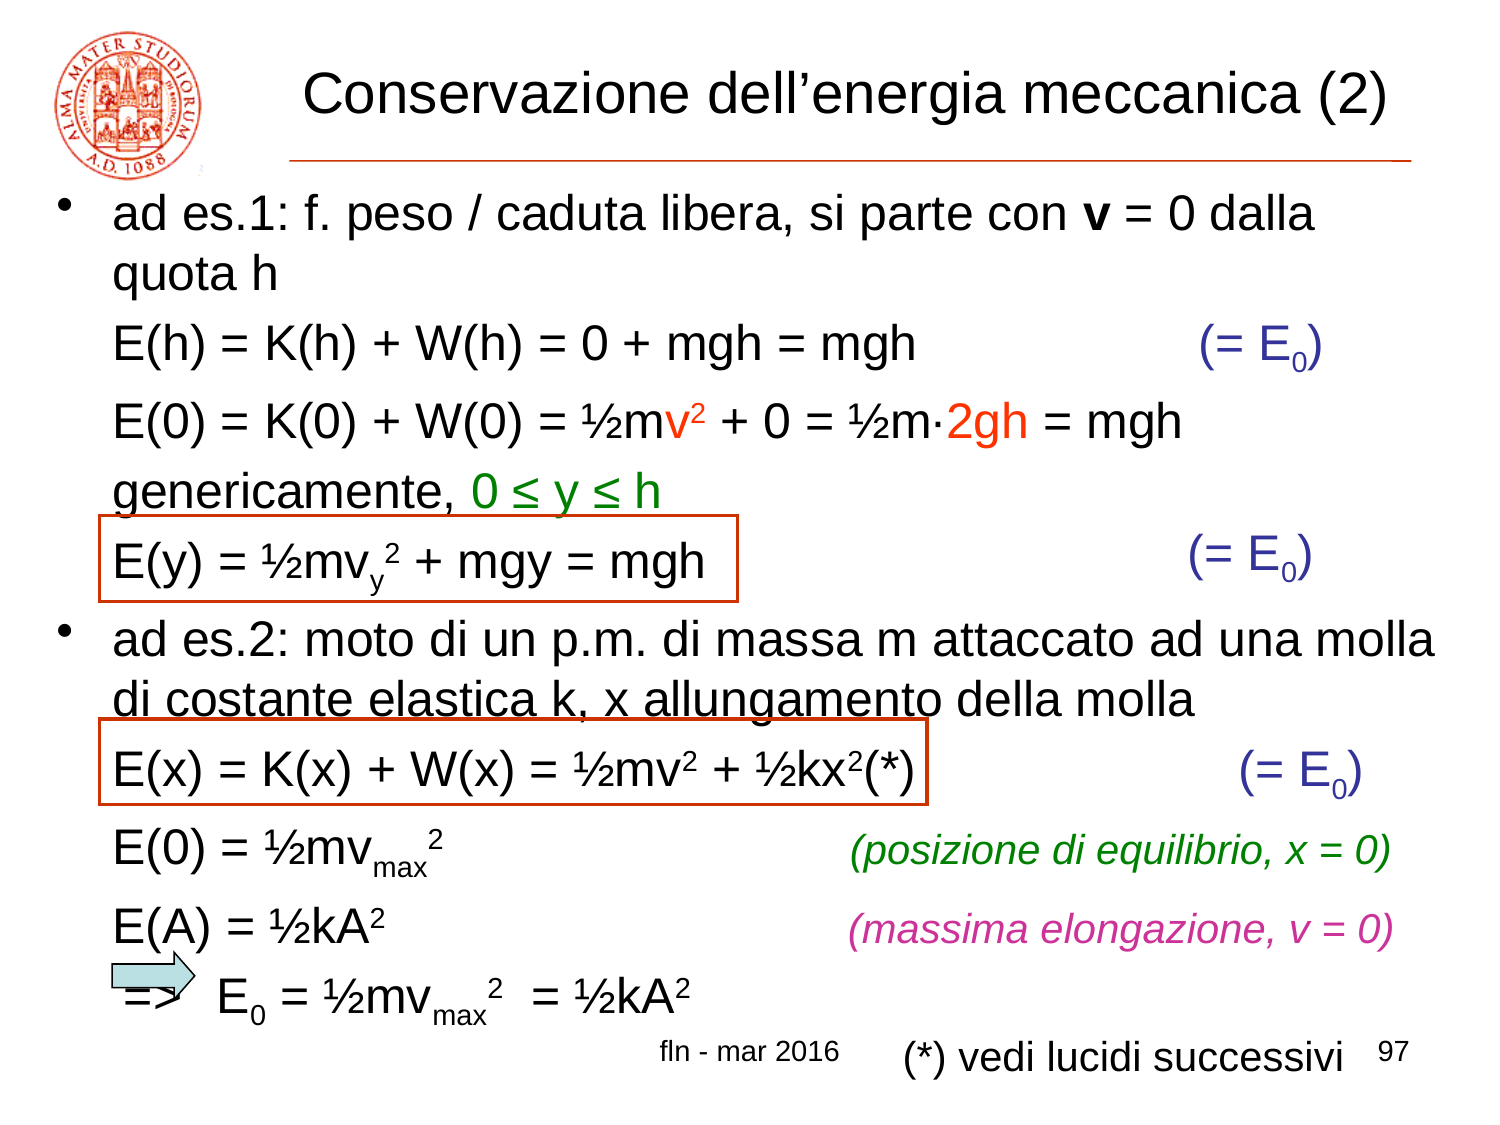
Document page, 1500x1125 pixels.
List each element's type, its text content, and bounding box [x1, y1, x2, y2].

footer fln - mar 2016 [512, 1024, 988, 1103]
picture [53, 30, 203, 172]
text_box (= E0) [1172, 512, 1329, 596]
list ad es.1: f. peso / caduta libera, si parte con v = 0 dalla quota h E(h) = K(h) + W(h) = 0 + mgh = mgh (= E0) E(0) = K(0) + W(0) = ½mv2 + 0 = ½m∙2gh = mgh genericamente, 0 ≤ y ≤ h E(y) = ½mvy2 + mgy = mgh ad es.2: moto di un p.m. di massa m attaccato ad una molla di costante elastica k, x allungamento della molla E(x) = K(x) + W(x) = ½mv2 + ½kx2(*) (= E0) E(0) = ½mvmax2 (posizione di equilibrio, x = 0) E(A) = ½kA2 (massima elongazione, v = 0) => E0 = ½mvmax2 = ½kA2 [41, 172, 1459, 1005]
slide_number 97 [1074, 1024, 1425, 1103]
title Conservazione dell’energia meccanica (2) [277, 42, 1415, 137]
text_box [99, 515, 738, 602]
text_box [112, 952, 195, 1000]
text_box [99, 718, 927, 805]
text_box (*) vedi lucidi successivi [888, 1022, 1360, 1087]
